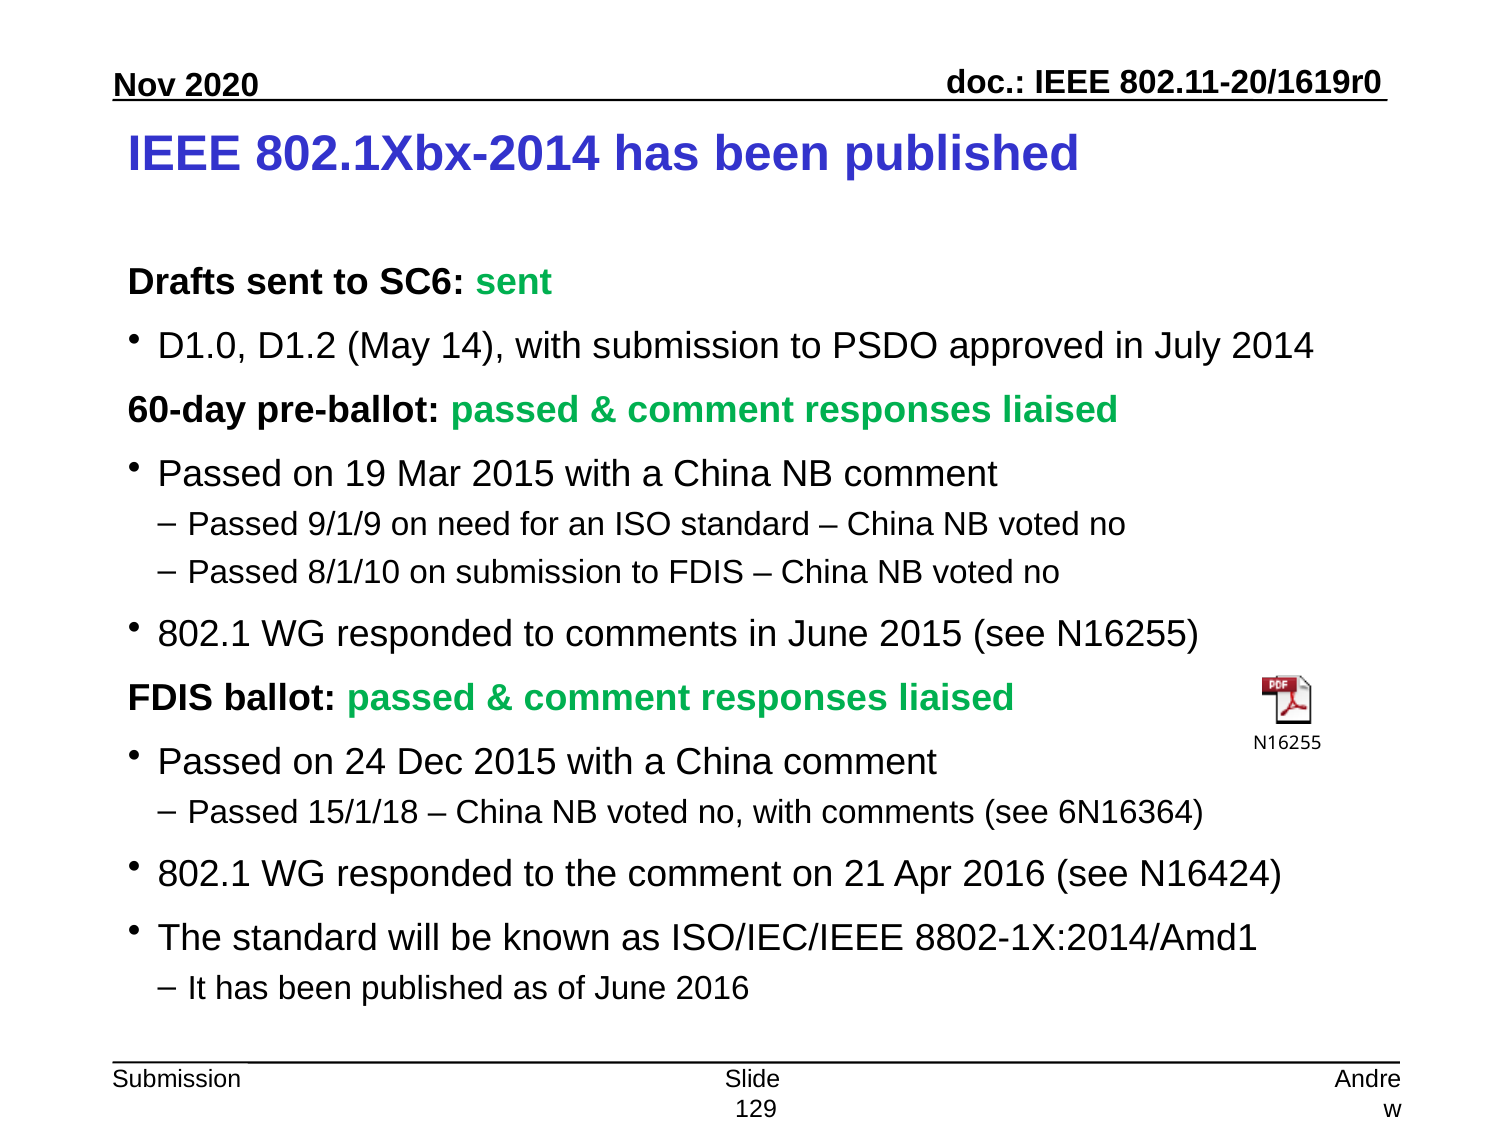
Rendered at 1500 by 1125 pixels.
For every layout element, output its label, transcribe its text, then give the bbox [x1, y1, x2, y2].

footer Andrew Myles, Cisco [1320, 1061, 1402, 1093]
slide_number Slide 129 [709, 1061, 803, 1093]
title IEEE 802.1Xbx-2014 has been published [112, 112, 1413, 288]
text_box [1212, 673, 1363, 801]
list Drafts sent to SC6: sent D1.0, D1.2 (May 14), with submission to PSDO approved in July 2014 60-day pre-ballot: passed & comment responses liaised Passed on 19 Mar 2015 with a China NB comment Passed 9/1/9 on need for an ISO standard – China NB voted no Passed 8/1/10 on submission to FDIS – China NB voted no 802.1 WG responded to comments in June 2015 (see N16255) FDIS ballot: passed & comment responses liaised Passed on 24 Dec 2015 with a China comment Passed 15/1/18 – China NB voted no, with comments (see 6N16364) 802.1 WG responded to the comment on 21 Apr 2016 (see N16424) The standard will be known as ISO/IEC/IEEE 8802-1X:2014/Amd1 It has been published as of June 2016 [112, 249, 1388, 925]
